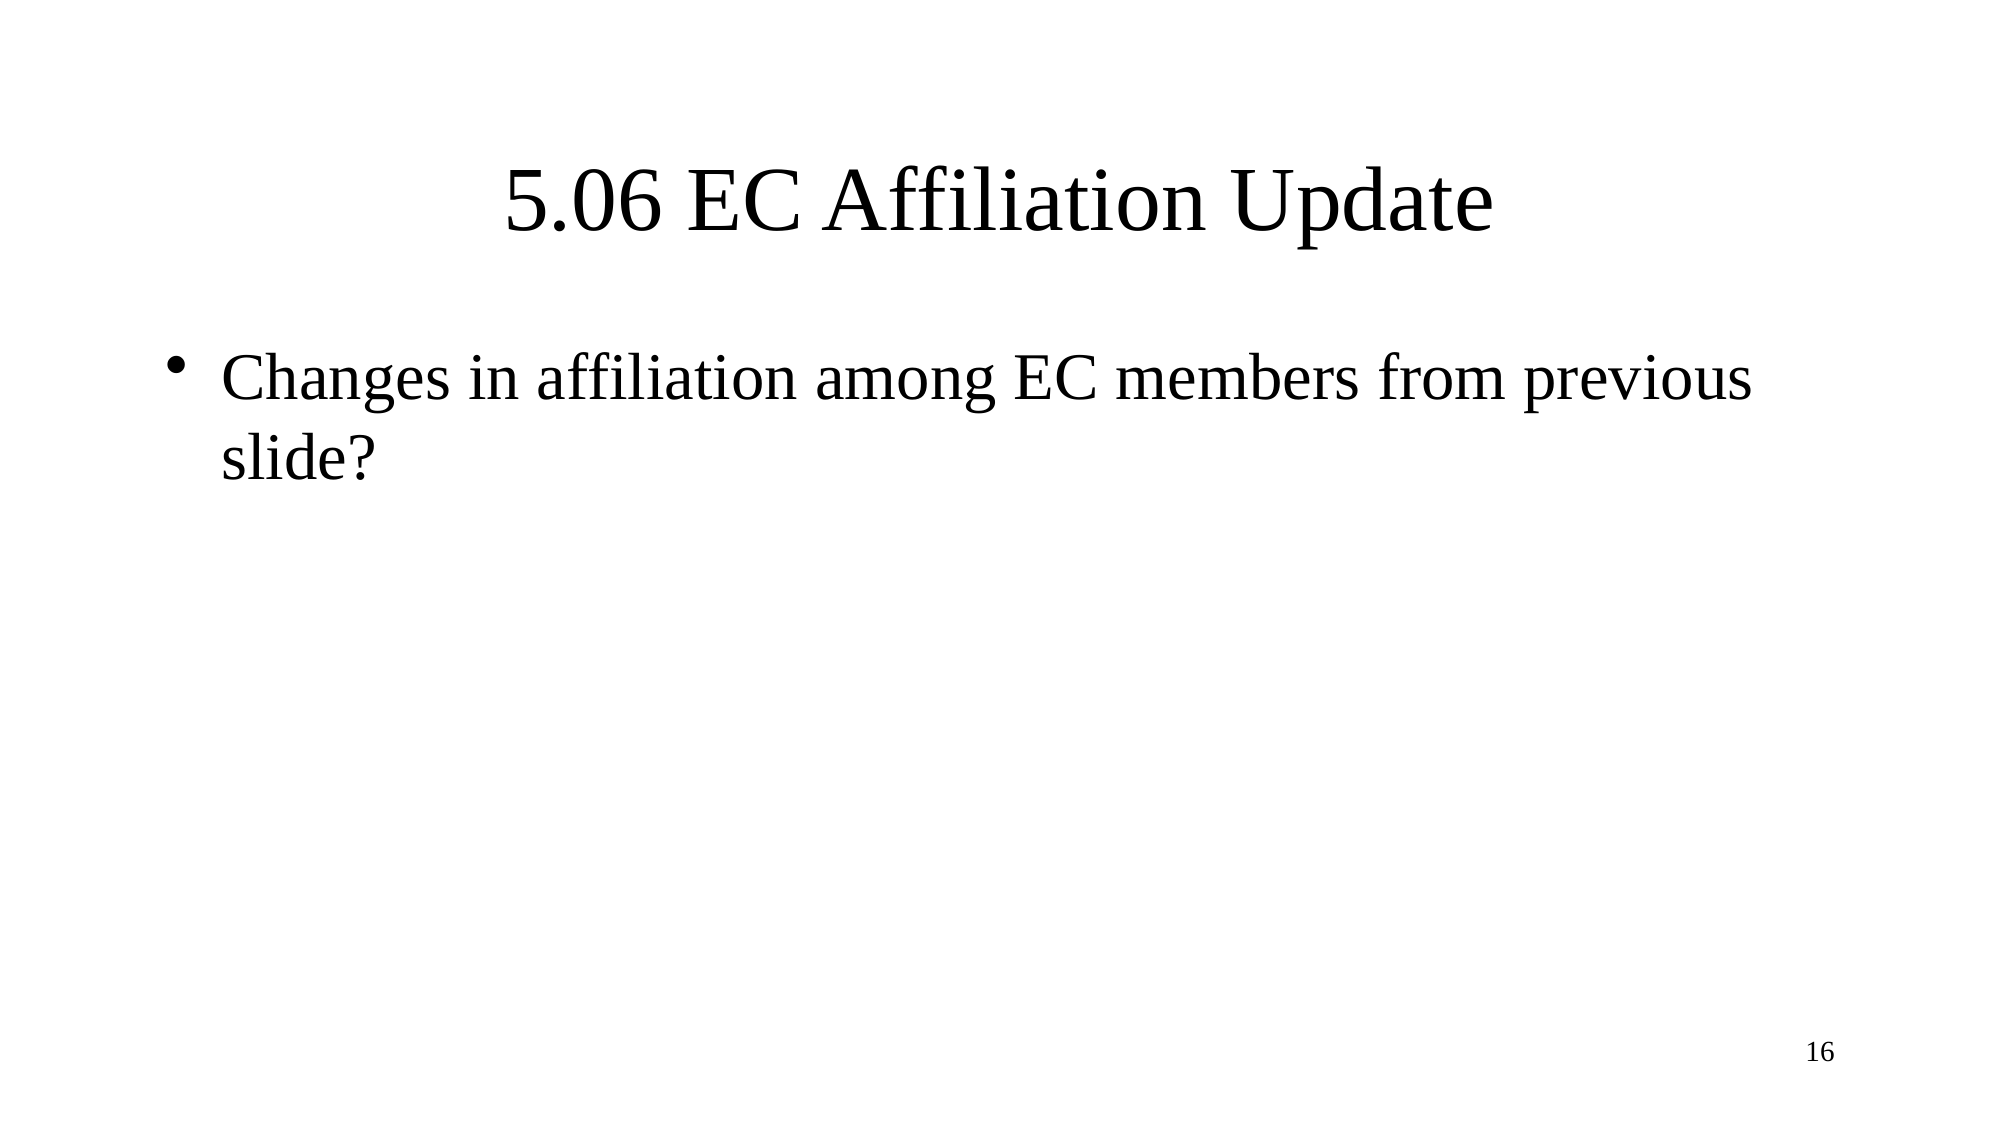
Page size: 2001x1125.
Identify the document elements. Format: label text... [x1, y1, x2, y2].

slide_number 16 [1433, 1024, 1851, 1101]
title 5.06 EC Affiliation Update [362, 99, 1638, 288]
list Changes in affiliation among EC members from previous slide? [149, 324, 1851, 1001]
